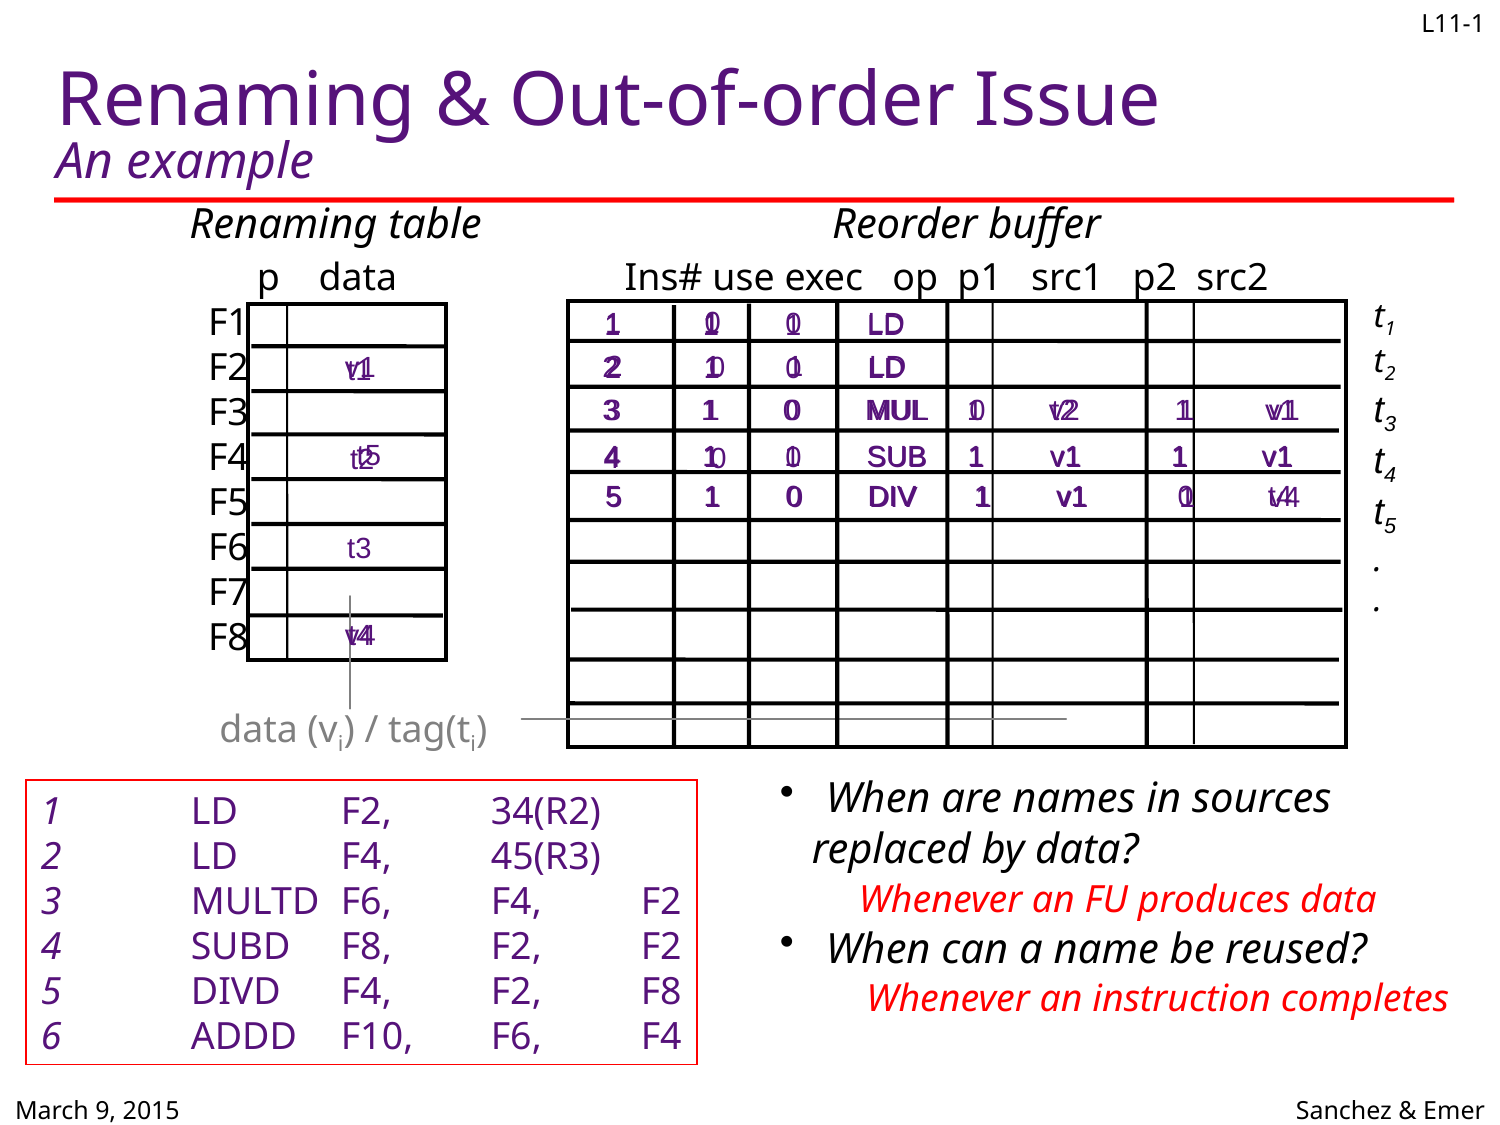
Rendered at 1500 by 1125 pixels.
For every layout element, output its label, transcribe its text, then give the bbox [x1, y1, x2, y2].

text_box When are names in sources replaced by data? When can a name be reused? [764, 766, 1383, 979]
text_box Whenever an instruction completes [851, 966, 1465, 1027]
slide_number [0, 1087, 301, 1125]
slide_number L11-1 [1274, 0, 1500, 76]
text_box 1 LD F2, 34(R2) 2 LD F4, 45(R3) 3 MULTD F6, F4, F2 4 SUBD F8, F2, F2 5 DIVD F4, F2, F8 6 ADDD F10, F6, F4 [26, 779, 697, 1065]
text_box Whenever an FU produces data [844, 867, 1393, 928]
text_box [156, 189, 1414, 758]
title Renaming & Out-of-order Issue An example [41, 41, 1345, 215]
